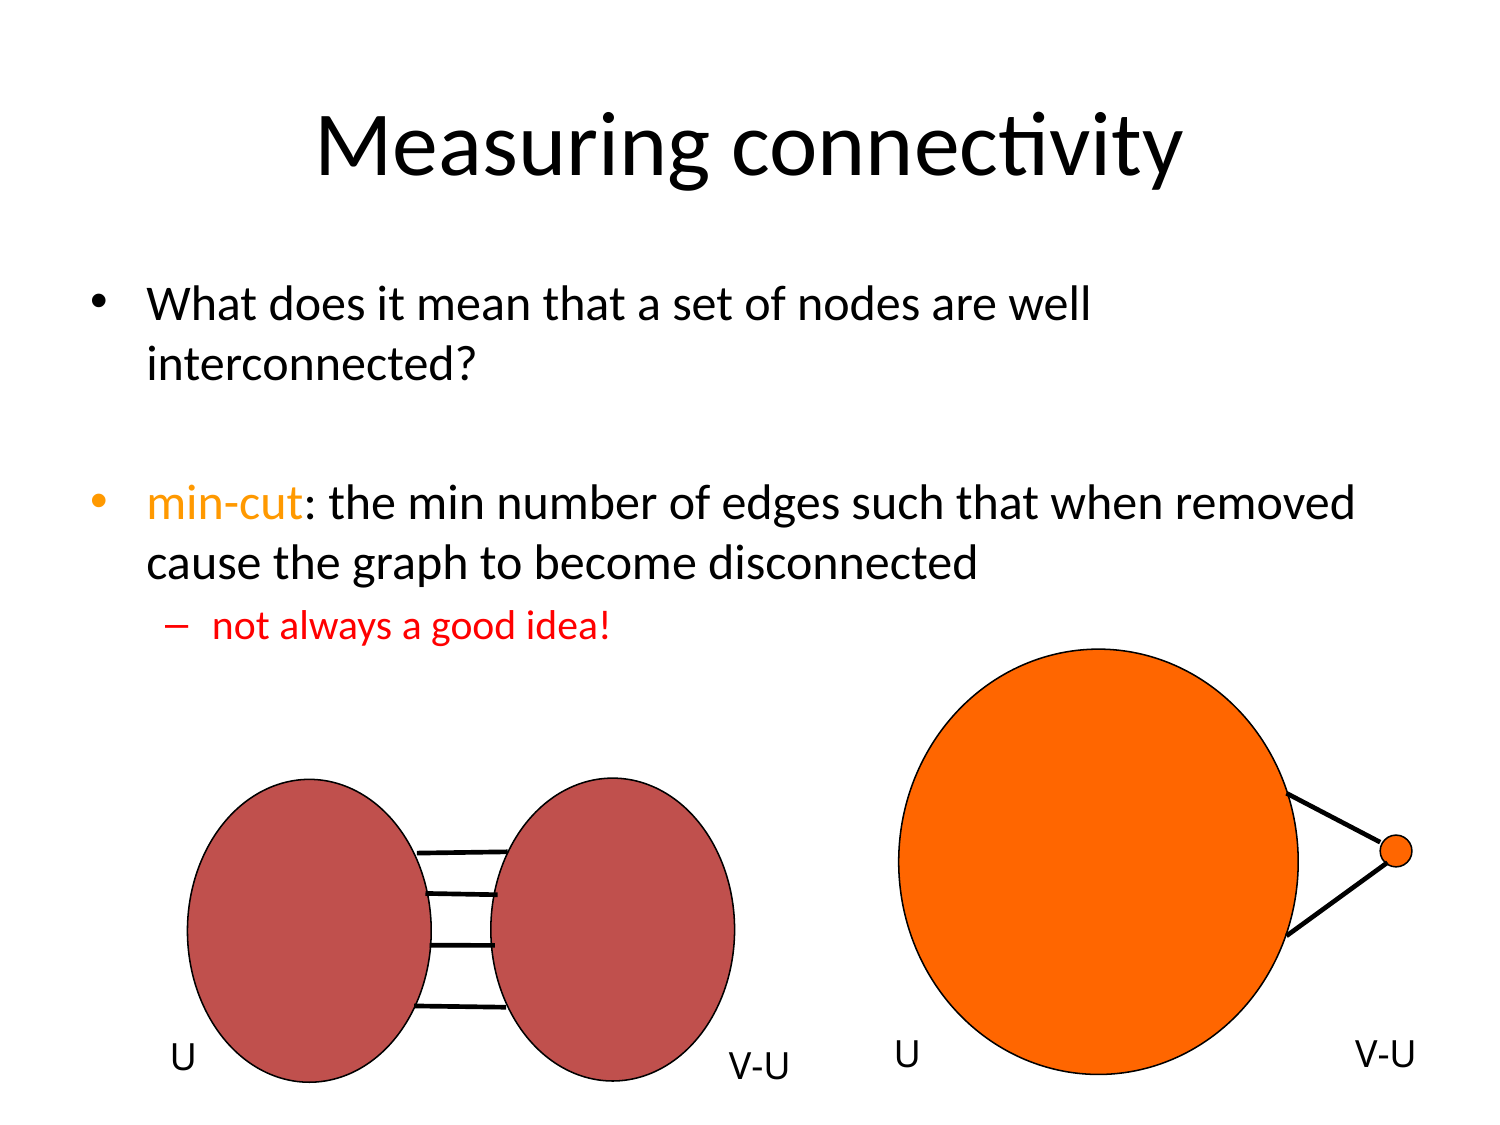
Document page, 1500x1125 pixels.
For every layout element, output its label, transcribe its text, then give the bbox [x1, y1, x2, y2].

list What does it mean that a set of nodes are well interconnected? min-cut: the min number of edges such that when removed cause the graph to become disconnected not always a good idea! [74, 262, 1426, 1006]
title Measuring connectivity [74, 44, 1426, 233]
text_box [898, 649, 1299, 1075]
text_box [1380, 835, 1412, 867]
text_box V-U [714, 1034, 806, 1095]
text_box U [154, 1025, 212, 1086]
text_box [187, 779, 432, 1083]
text_box [490, 778, 735, 1082]
text_box U [878, 1023, 936, 1083]
text_box V-U [1340, 1023, 1432, 1083]
